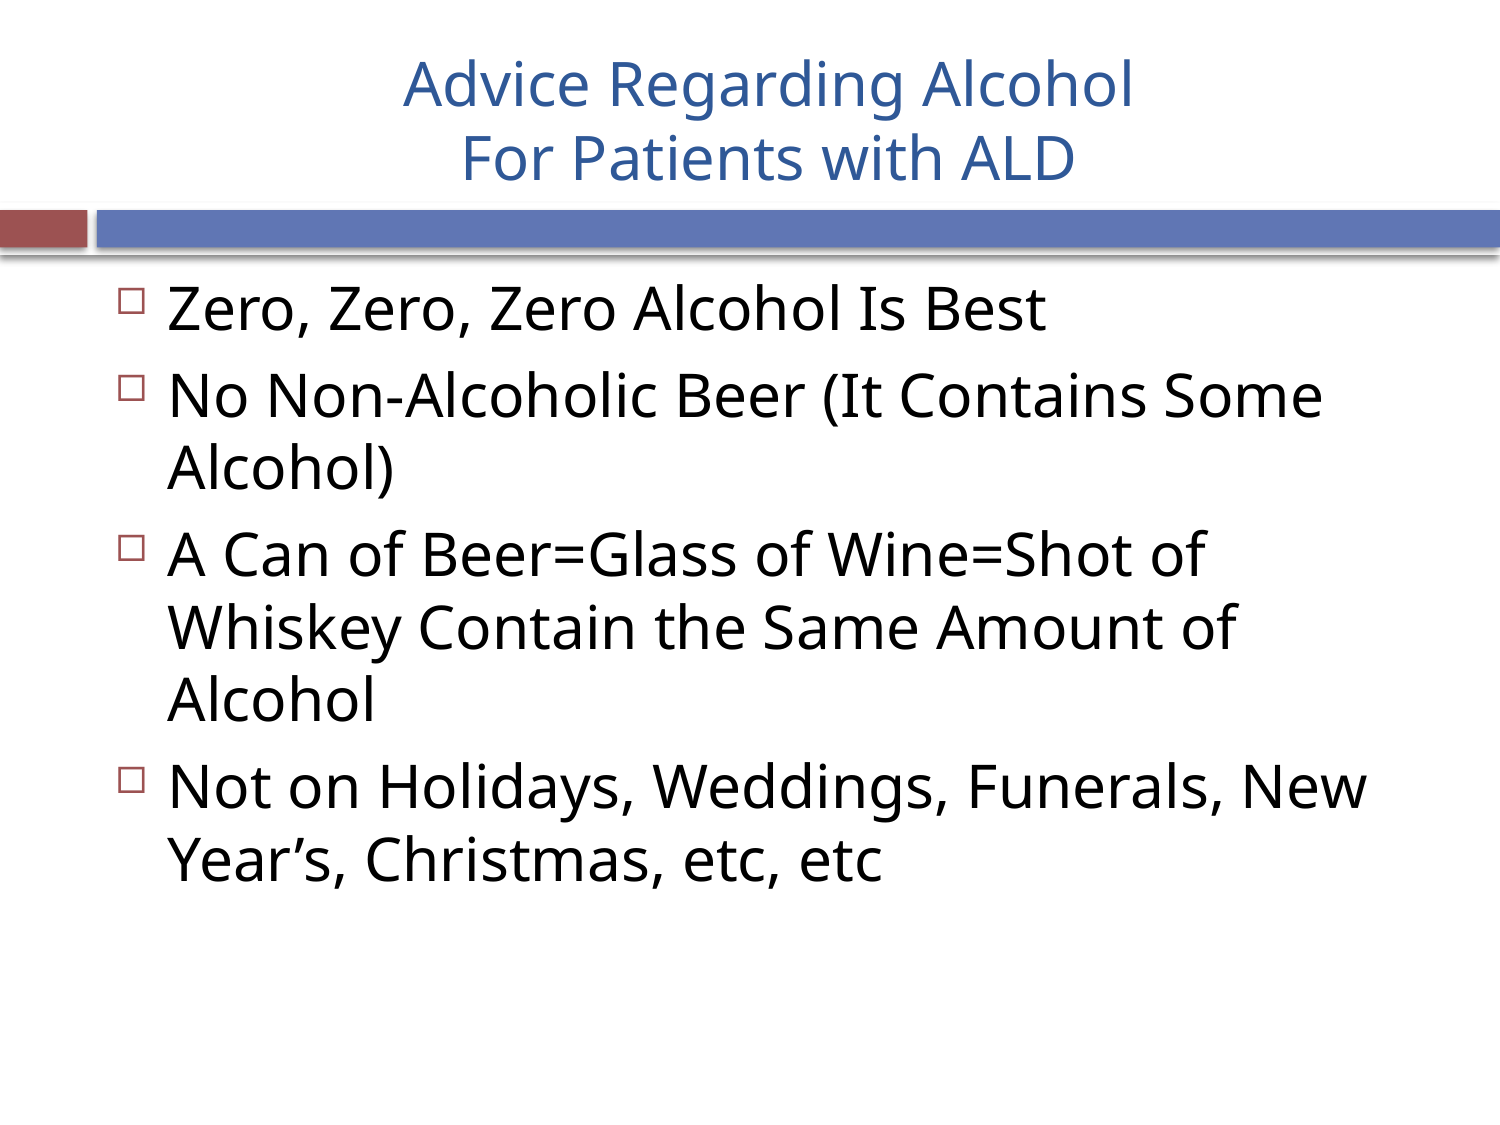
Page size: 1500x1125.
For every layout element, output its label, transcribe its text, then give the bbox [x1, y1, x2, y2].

list Zero, Zero, Zero Alcohol Is Best No Non-Alcoholic Beer (It Contains Some Alcohol) A Can of Beer=Glass of Wine=Shot of Whiskey Contain the Same Amount of Alcohol Not on Holidays, Weddings, Funerals, New Year’s, Christmas, etc, etc [100, 262, 1438, 1000]
title Advice Regarding Alcohol For Patients with ALD [100, 37, 1438, 200]
